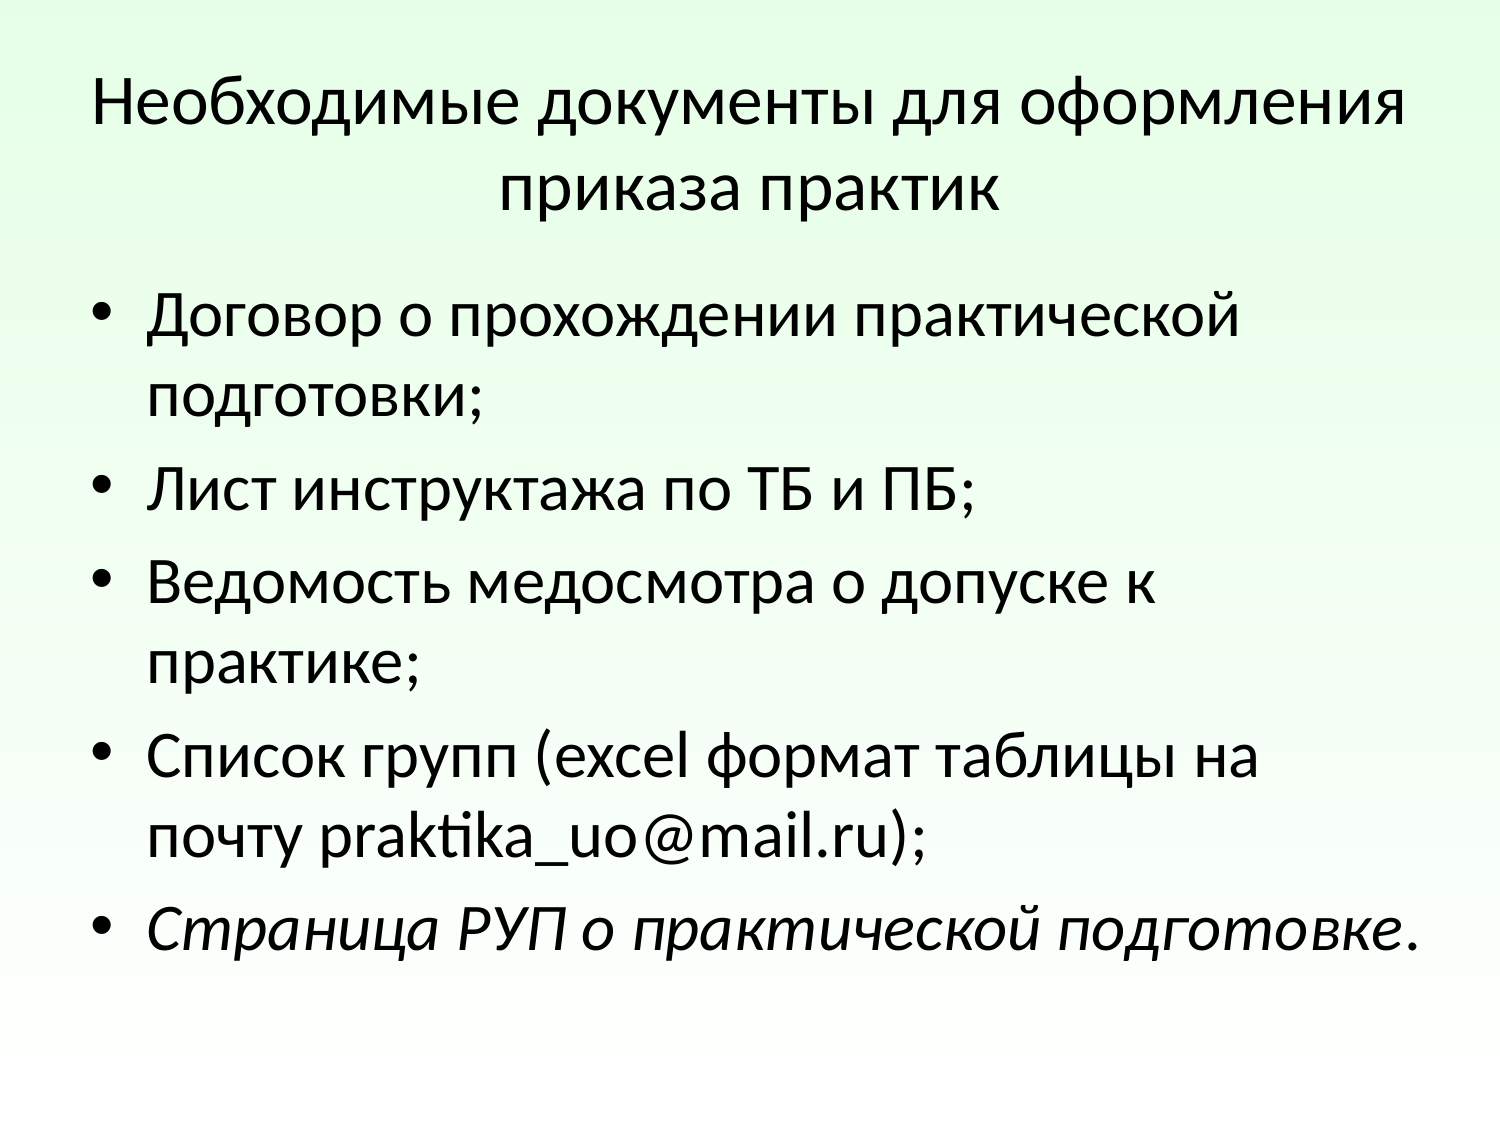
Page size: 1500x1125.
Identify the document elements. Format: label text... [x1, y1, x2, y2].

title Необходимые документы для оформления приказа практик [75, 45, 1425, 233]
list Договор о прохождении практической подготовки; Лист инструктажа по ТБ и ПБ; Ведомость медосмотра о допуске к практике; Список групп (excel формат таблицы на почту praktika_uo@mail.ru); Страница РУП о практической подготовке. [75, 262, 1447, 1005]
